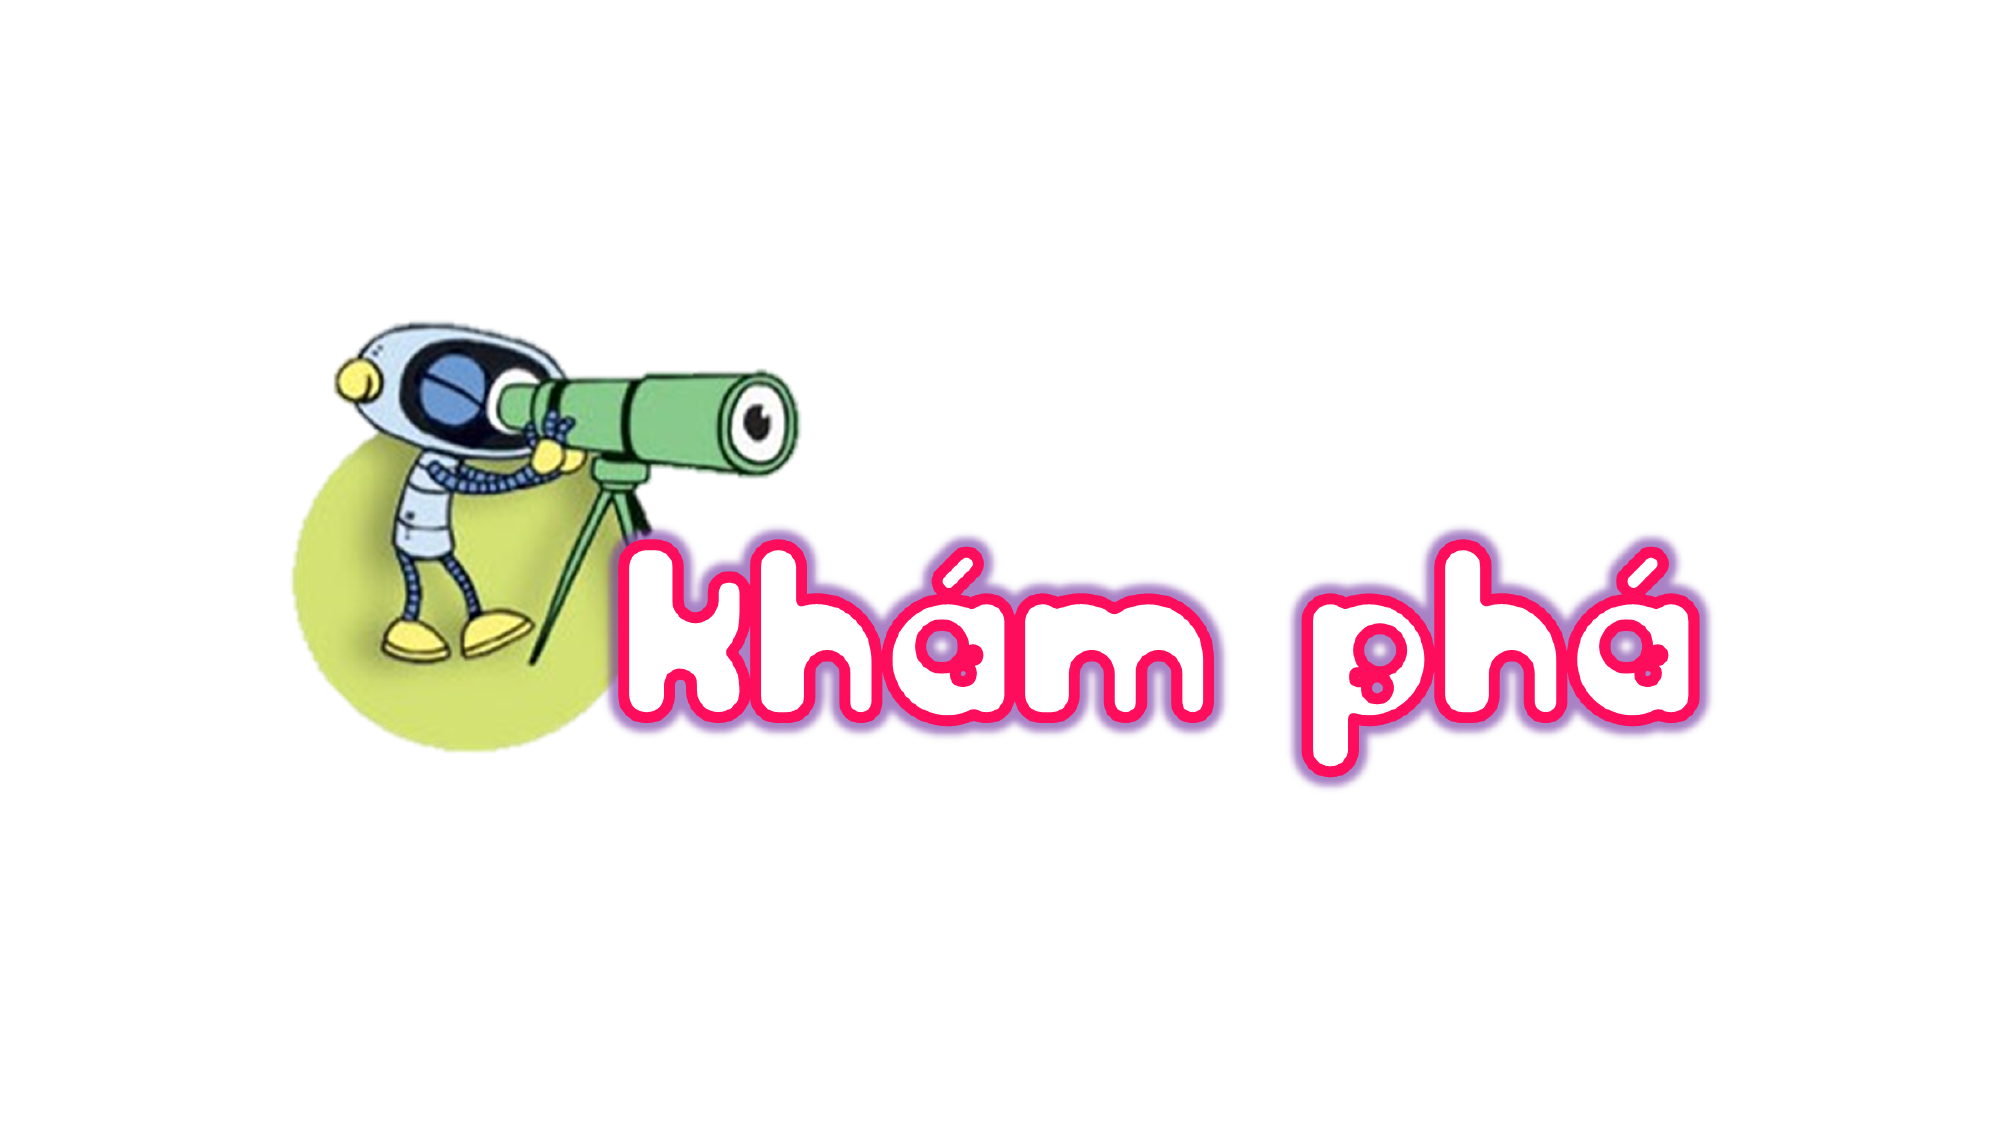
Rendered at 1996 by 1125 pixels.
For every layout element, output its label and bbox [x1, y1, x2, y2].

text_box [111, 135, 1996, 894]
